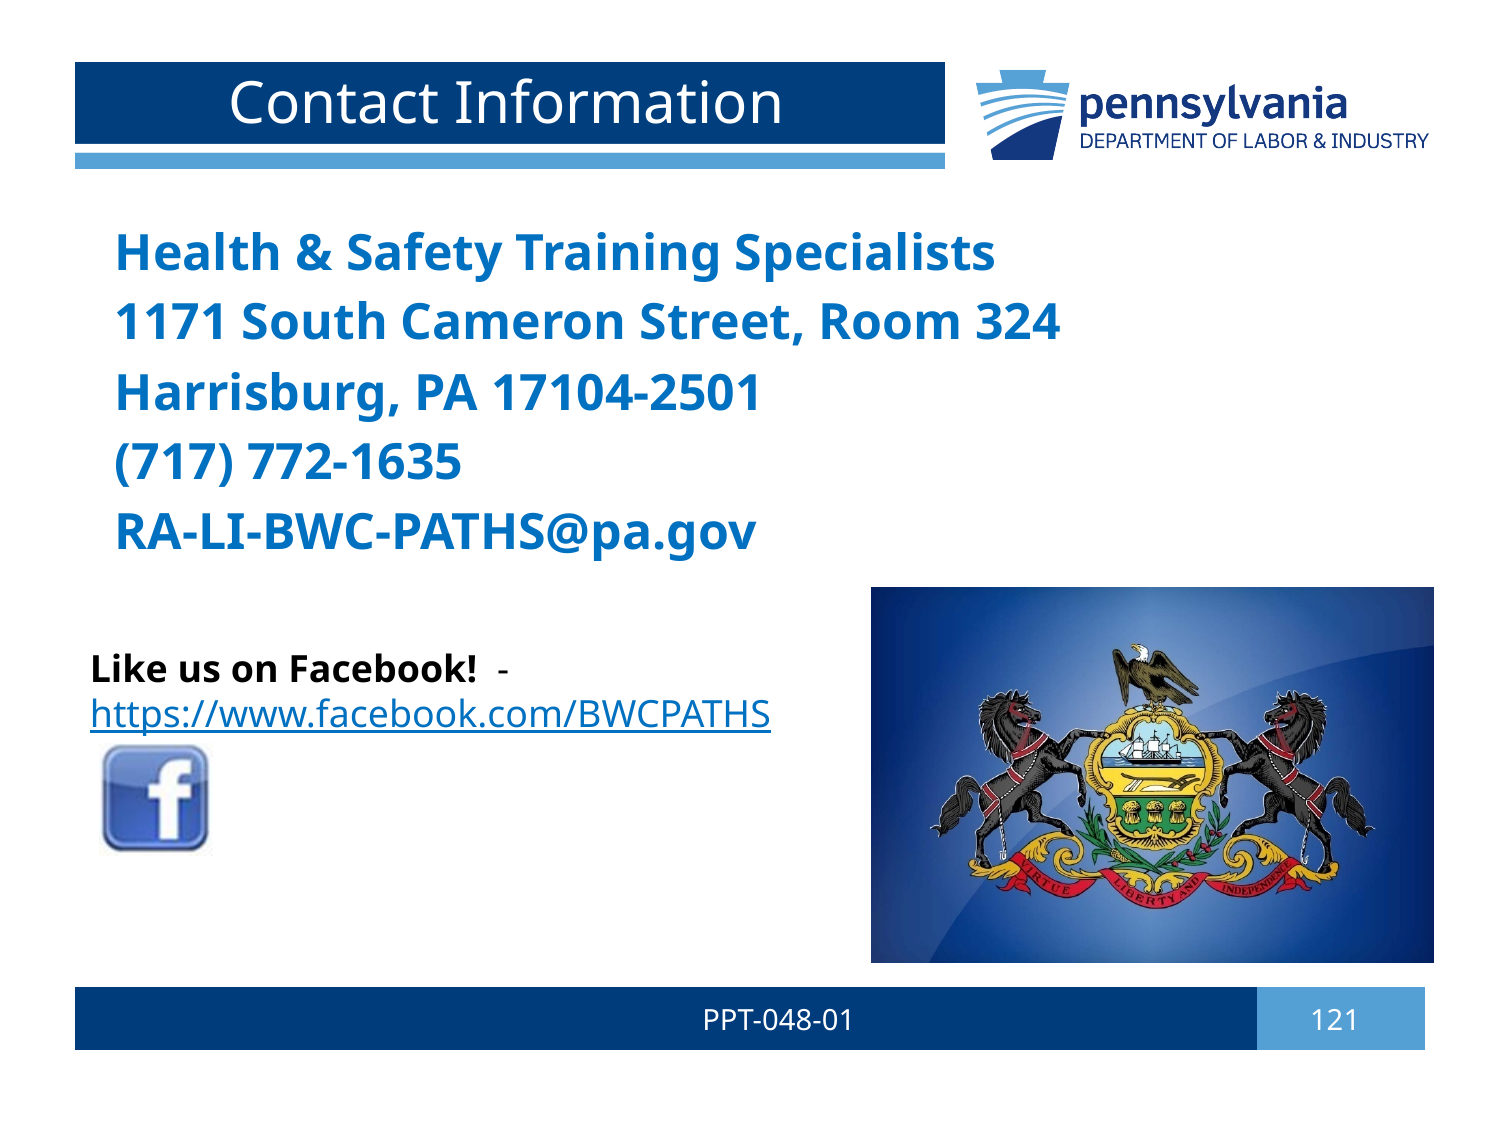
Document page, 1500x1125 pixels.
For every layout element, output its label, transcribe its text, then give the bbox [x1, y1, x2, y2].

picture [74, 987, 1426, 1051]
subtitle Health & Safety Training Specialists 1171 South Cameron Street, Room 324 Harrisburg, PA 17104-2501 (717) 772-1635 RA-LI-BWC-PATHS@pa.gov [99, 212, 1400, 588]
text_box Like us on Facebook! - https://www.facebook.com/BWCPATHS [74, 637, 865, 749]
picture [870, 587, 1434, 963]
picture [99, 743, 213, 857]
picture [74, 62, 1430, 170]
